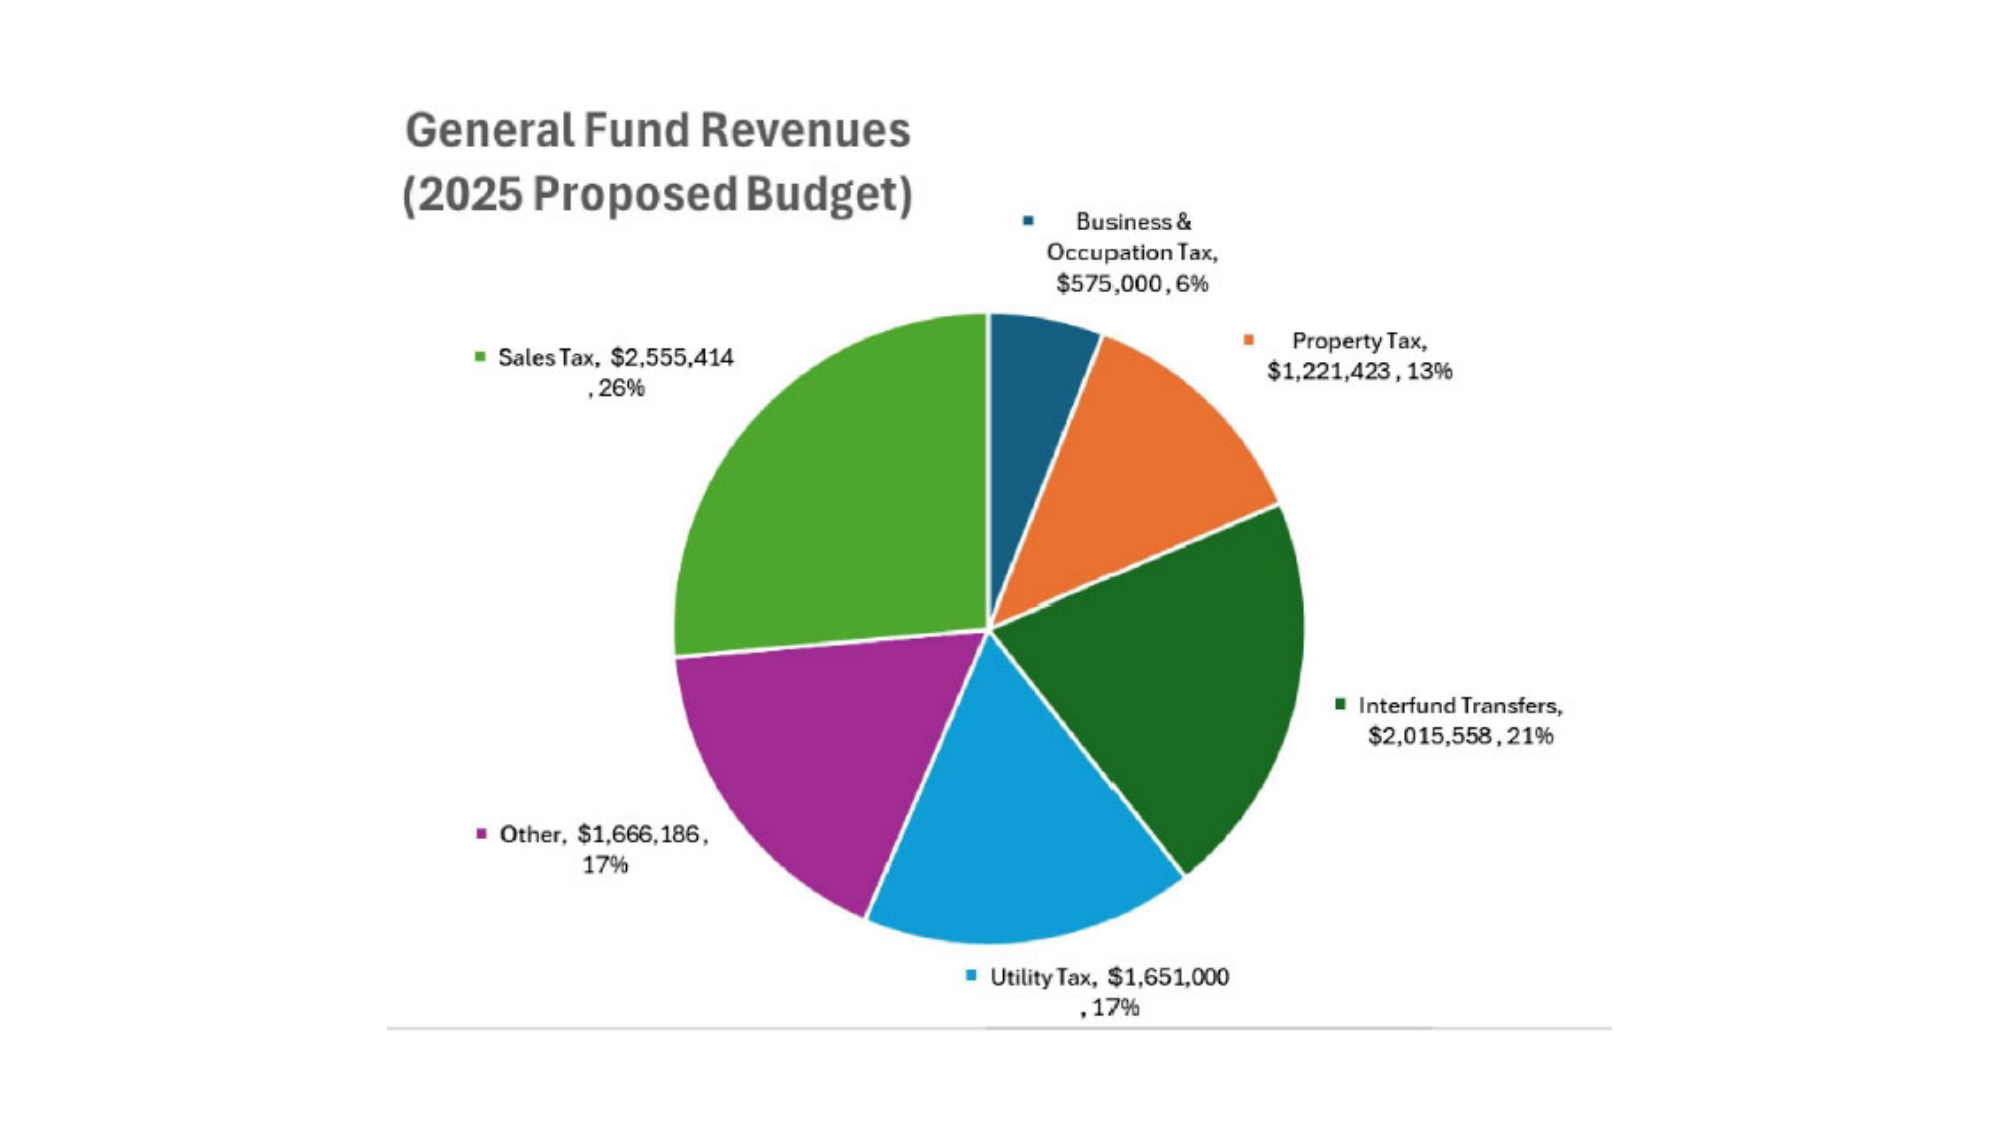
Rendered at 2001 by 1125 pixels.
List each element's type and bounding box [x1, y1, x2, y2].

list [387, 91, 1613, 1033]
